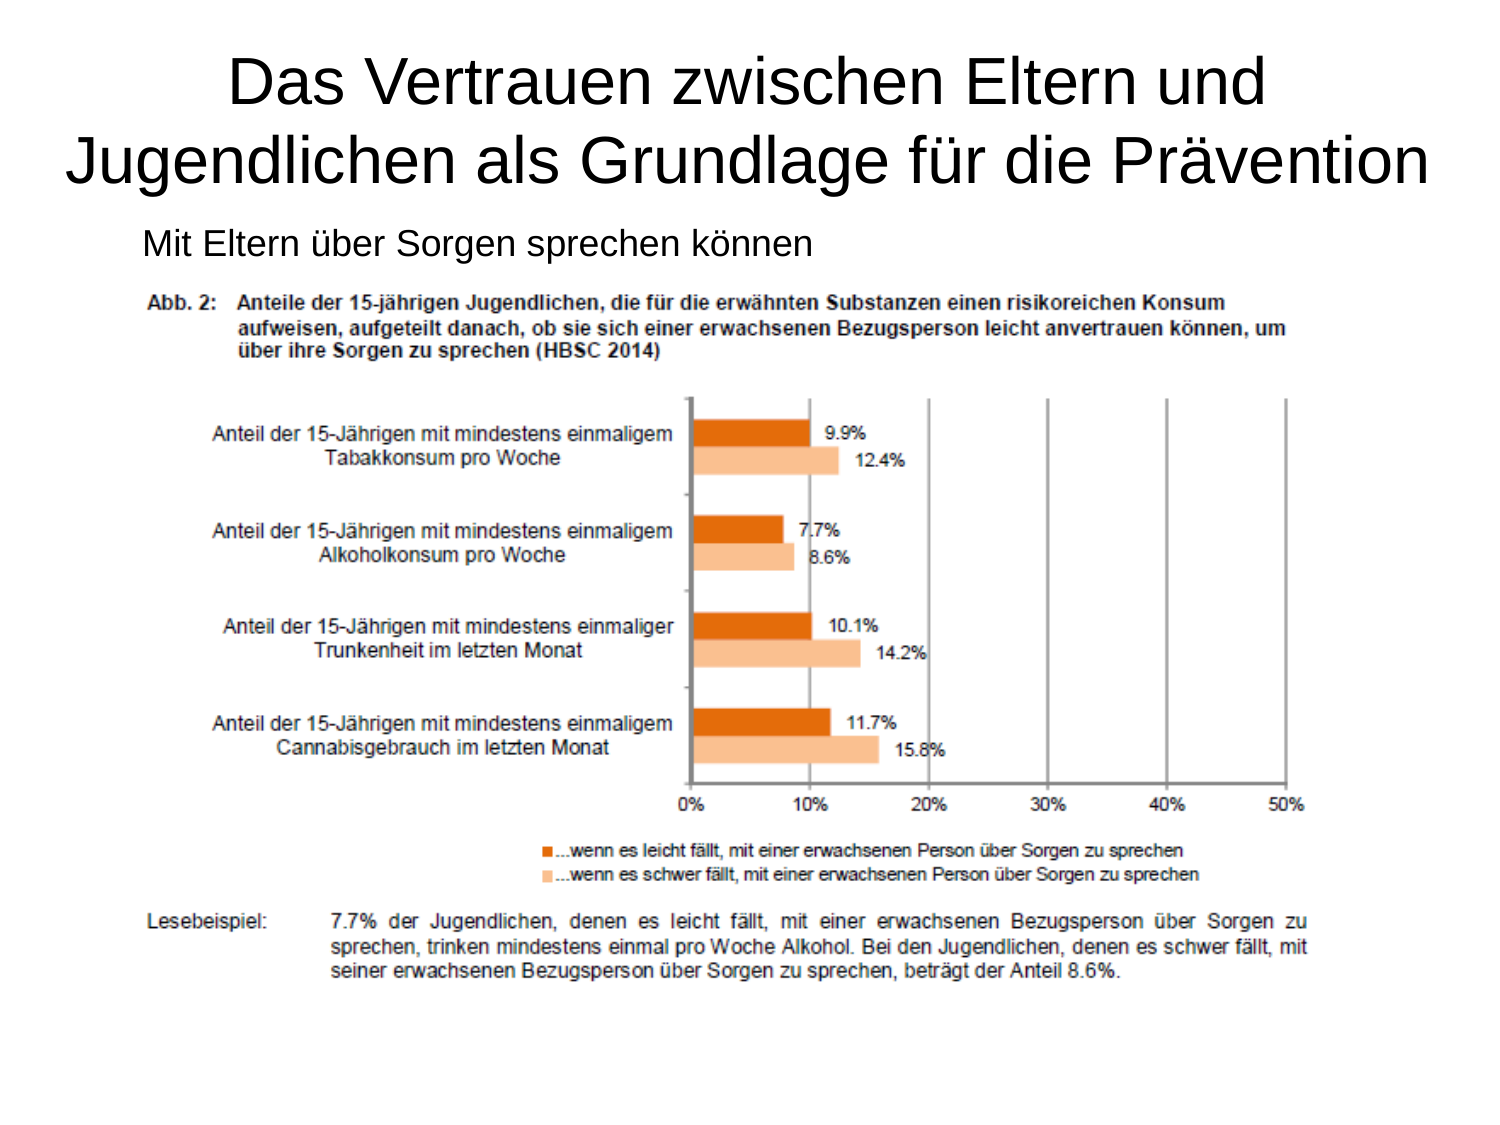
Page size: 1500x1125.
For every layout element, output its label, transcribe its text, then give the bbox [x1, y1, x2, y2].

picture [118, 271, 1334, 1002]
title Das Vertrauen zwischen Eltern und Jugendlichen als Grundlage für die Prävention [41, 30, 1455, 198]
text_box Mit Eltern über Sorgen sprechen können [127, 211, 1222, 270]
